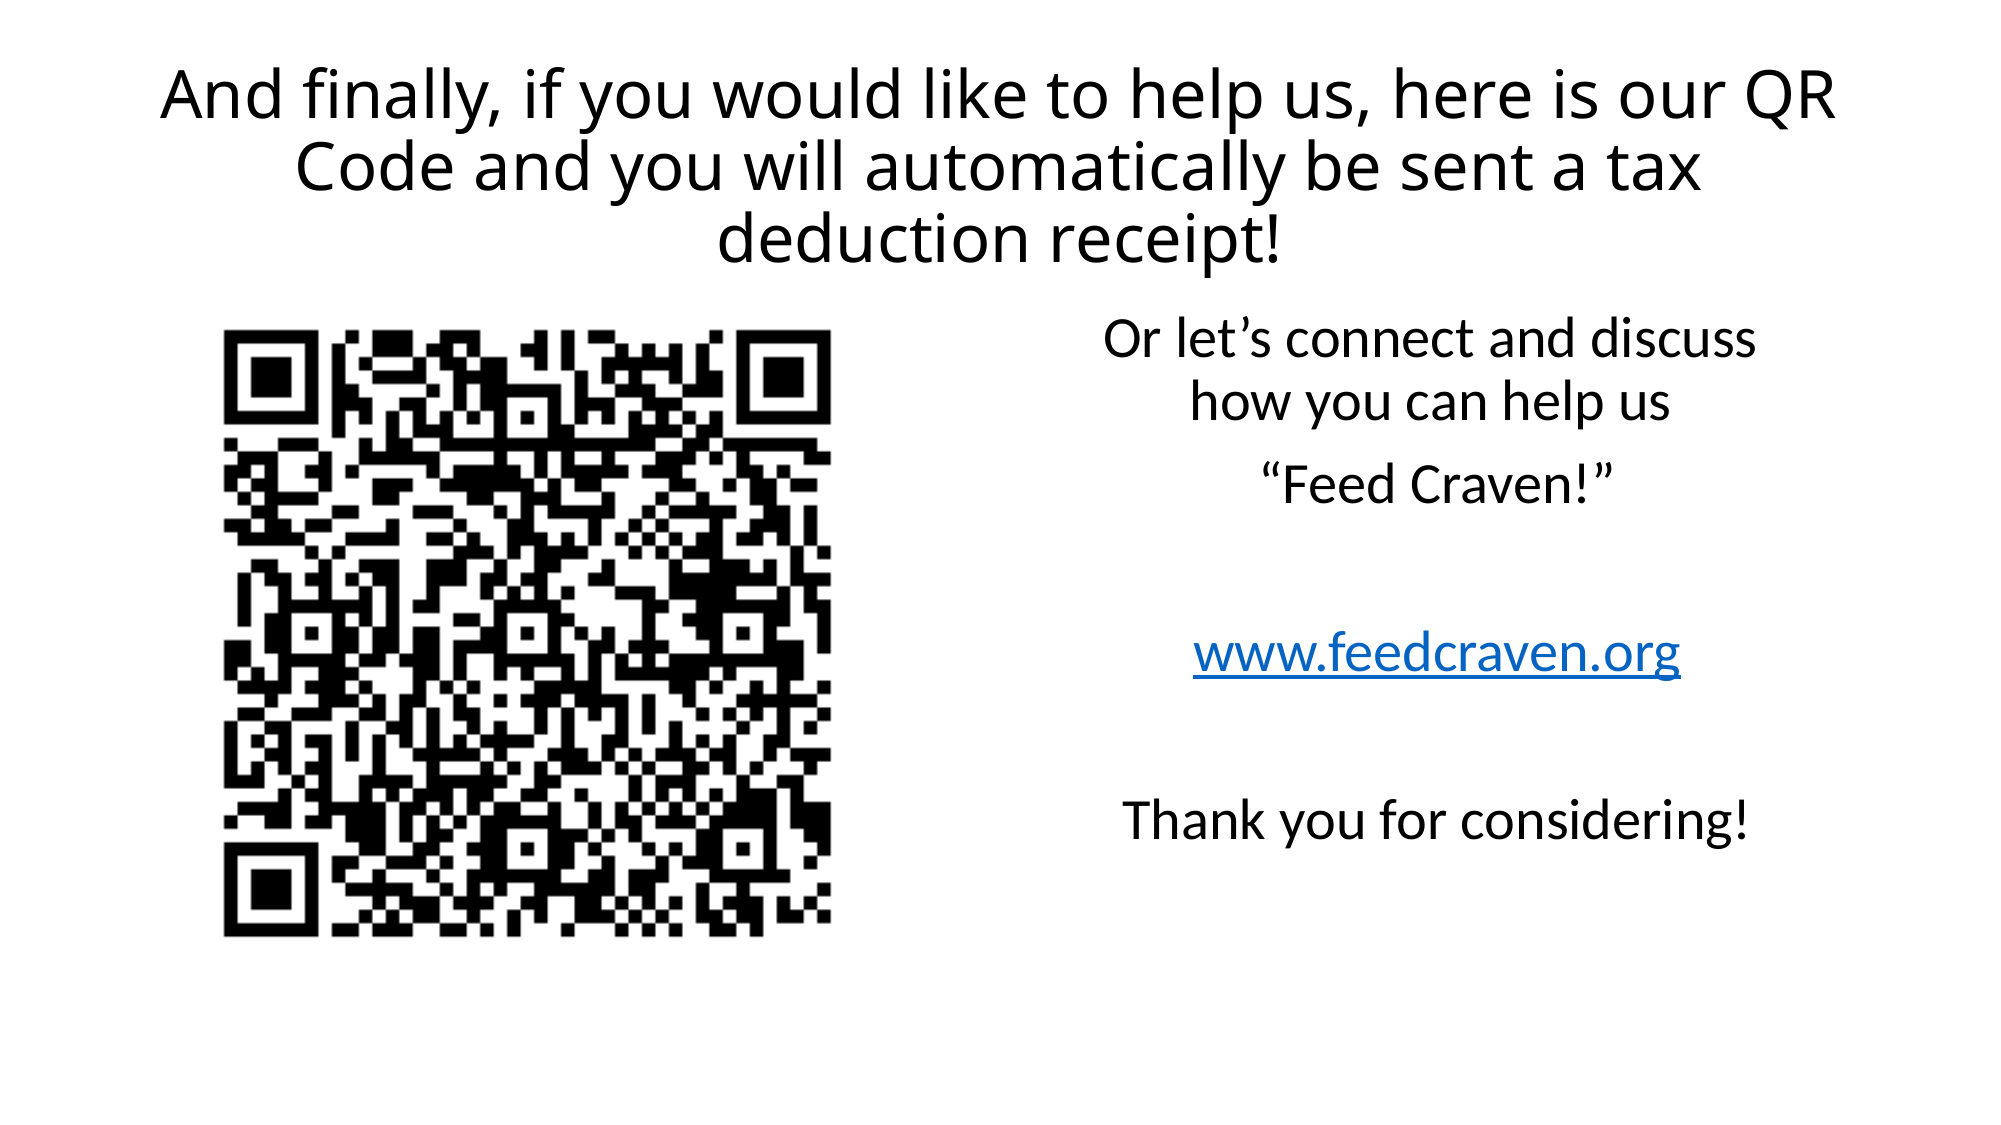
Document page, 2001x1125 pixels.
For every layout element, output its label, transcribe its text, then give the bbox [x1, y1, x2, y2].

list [191, 297, 865, 971]
title And finally, if you would like to help us, here is our QR Code and you will automatically be sent a tax deduction receipt! [137, 59, 1863, 278]
list Or let’s connect and discuss how you can help us “Feed Craven!” www.feedcraven.org Thank you for considering! [1012, 299, 1863, 1014]
